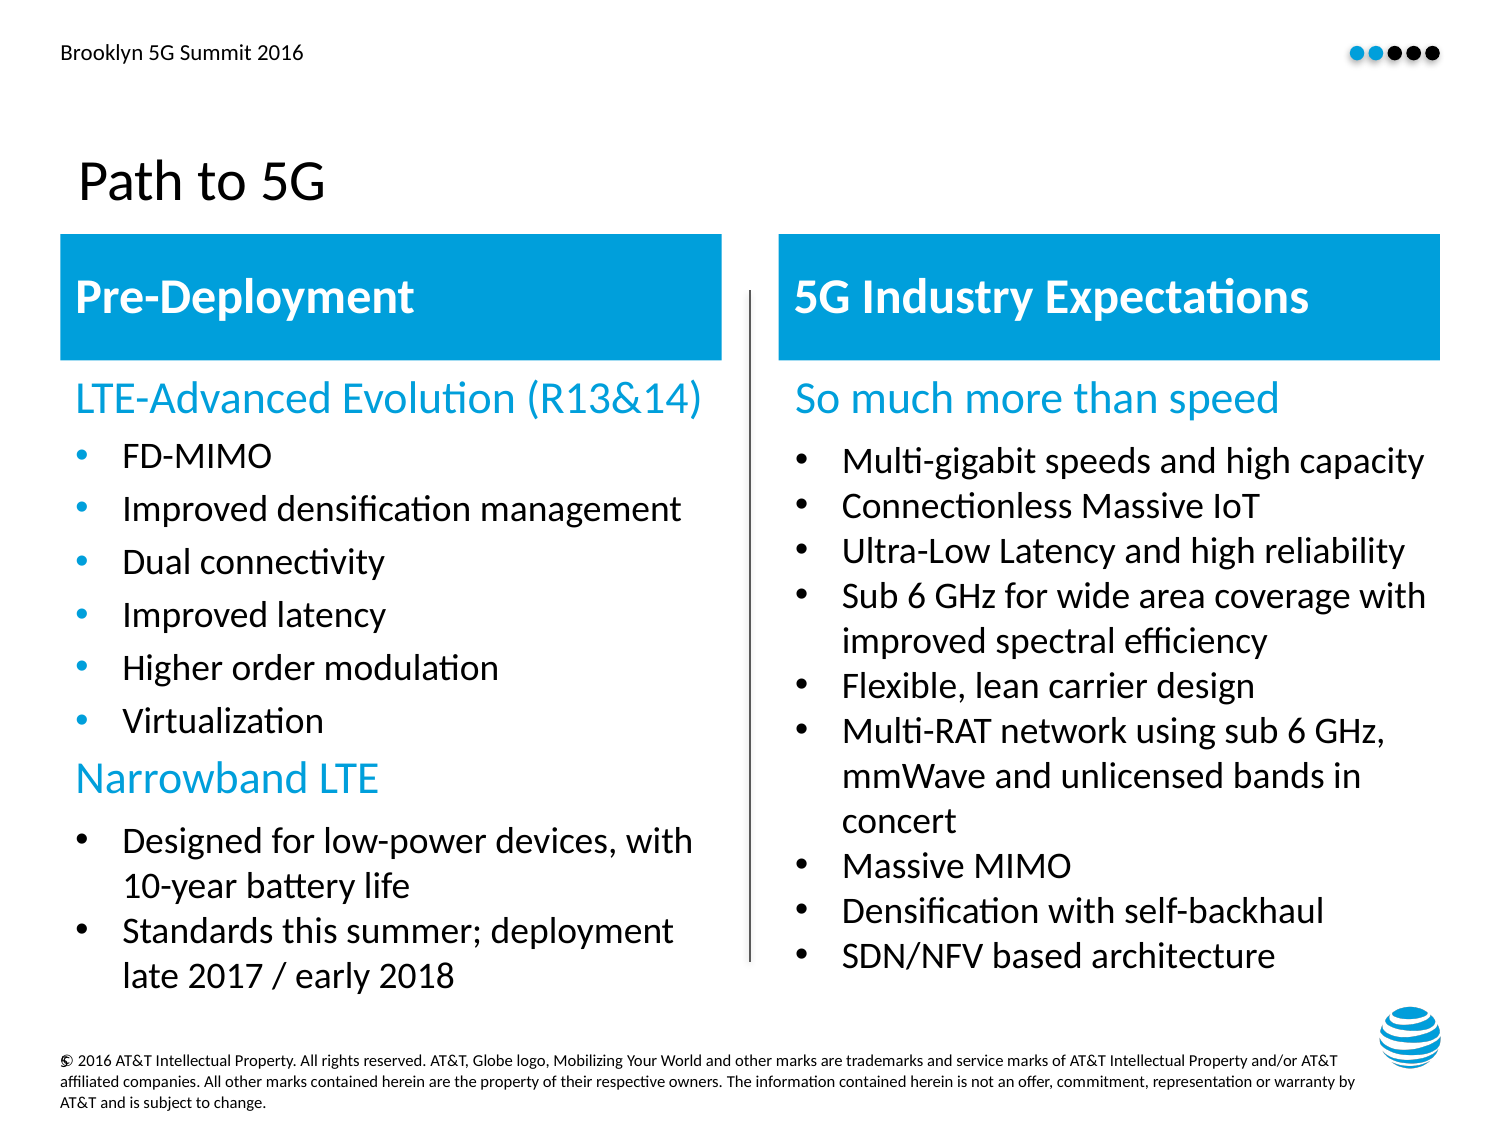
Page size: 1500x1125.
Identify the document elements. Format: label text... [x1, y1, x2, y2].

slide_number 5 [60, 1049, 97, 1087]
title Path to 5G [78, 135, 1458, 192]
text_box [1424, 45, 1441, 62]
list 5G Industry Expectations [778, 234, 1440, 361]
list Pre-Deployment [60, 234, 722, 361]
text_box [1387, 45, 1403, 62]
text_box [1367, 45, 1385, 62]
text_box [1405, 45, 1422, 62]
list LTE-Advanced Evolution (R13&14) FD-MIMO Improved densification management Dual connectivity Improved latency Higher order modulation Virtualization Narrowband LTE Designed for low-power devices, with 10-year battery life Standards this summer; deployment late 2017 / early 2018 [60, 374, 721, 919]
list So much more than speed Multi-gigabit speeds and high capacity Connectionless Massive IoT Ultra-Low Latency and high reliability Sub 6 GHz for wide area coverage with improved spectral efficiency Flexible, lean carrier design Multi-RAT network using sub 6 GHz, mmWave and unlicensed bands in concert Massive MIMO Densification with self-backhaul SDN/NFV based architecture [779, 373, 1440, 919]
text_box [1349, 45, 1366, 62]
